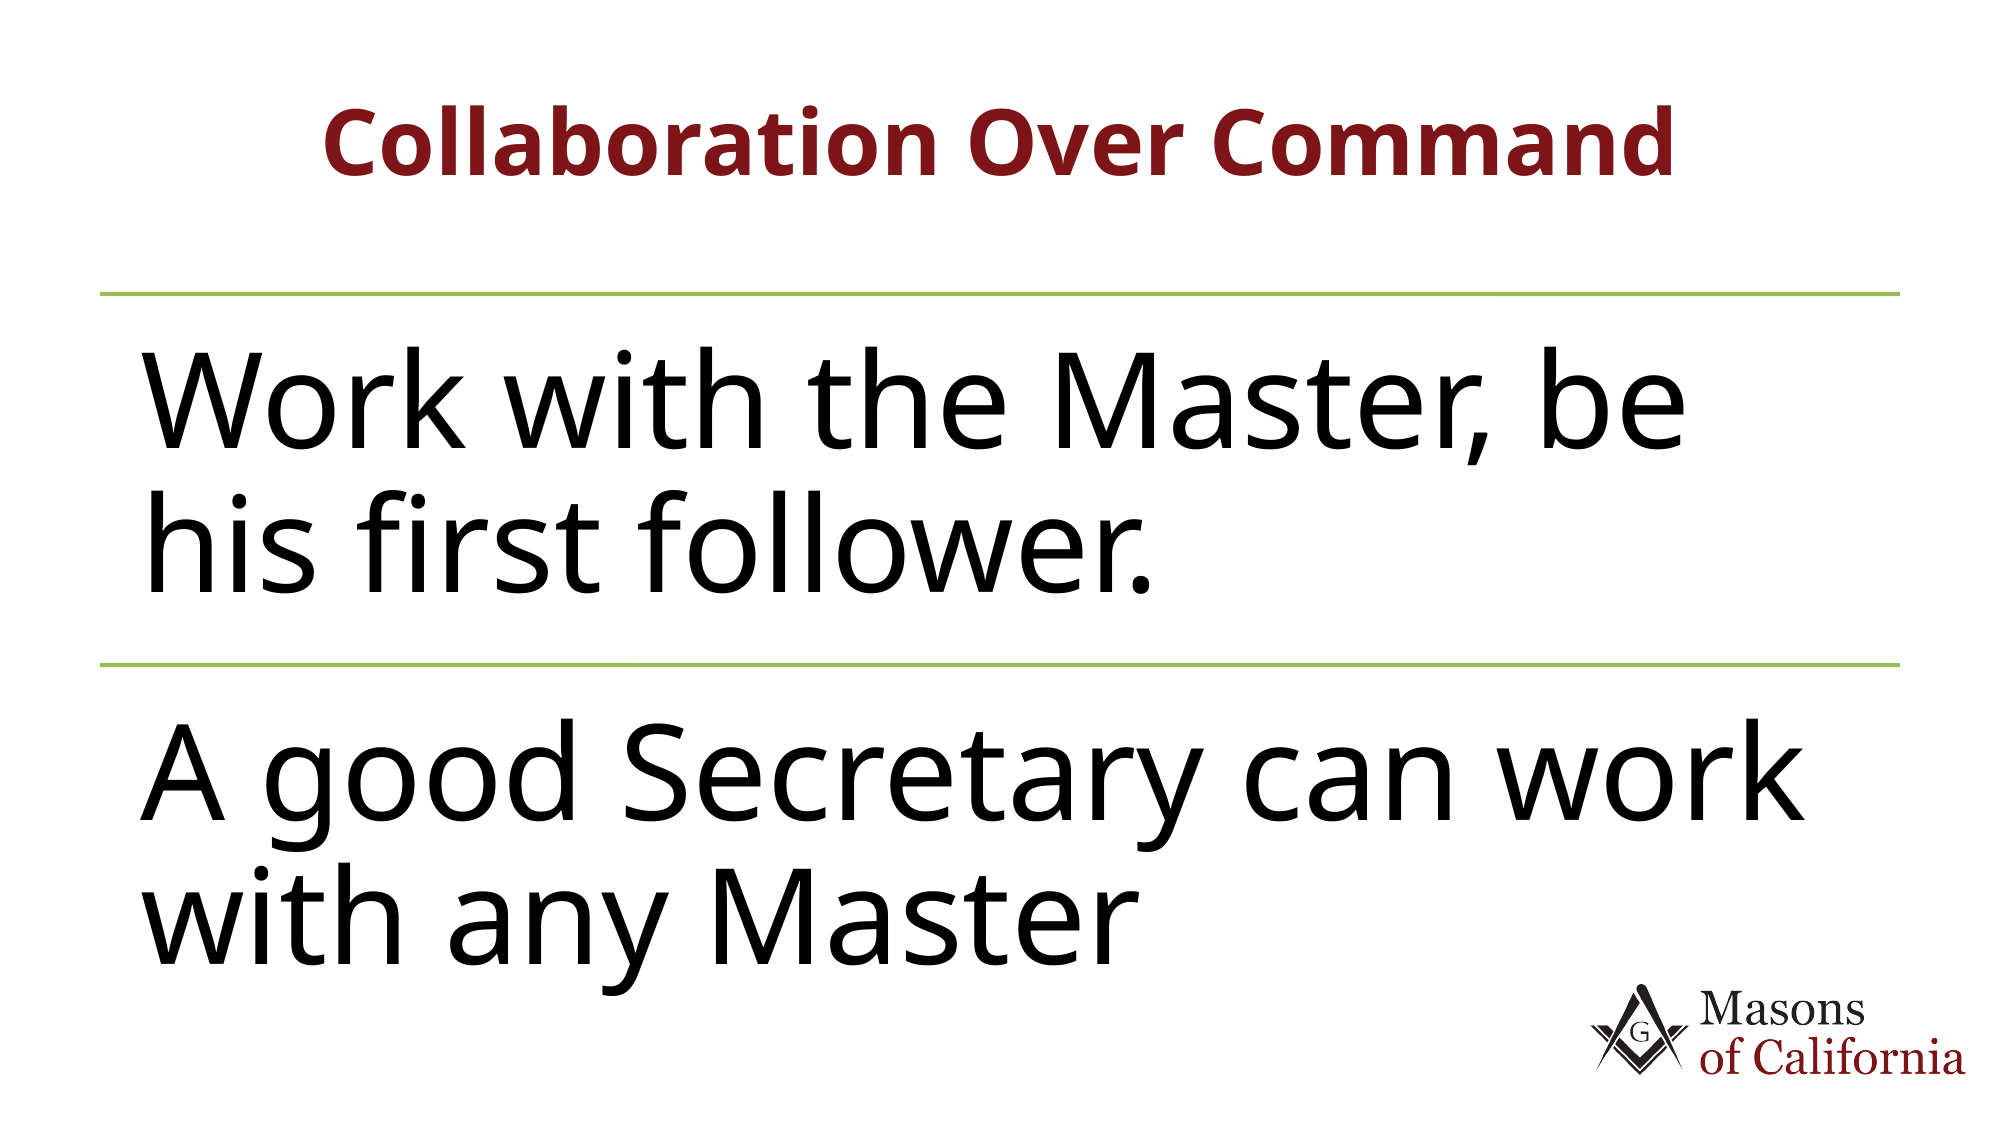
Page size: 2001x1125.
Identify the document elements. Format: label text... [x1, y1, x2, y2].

picture [1590, 983, 1966, 1089]
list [99, 293, 1901, 1037]
title Collaboration Over Command [99, 45, 1900, 233]
